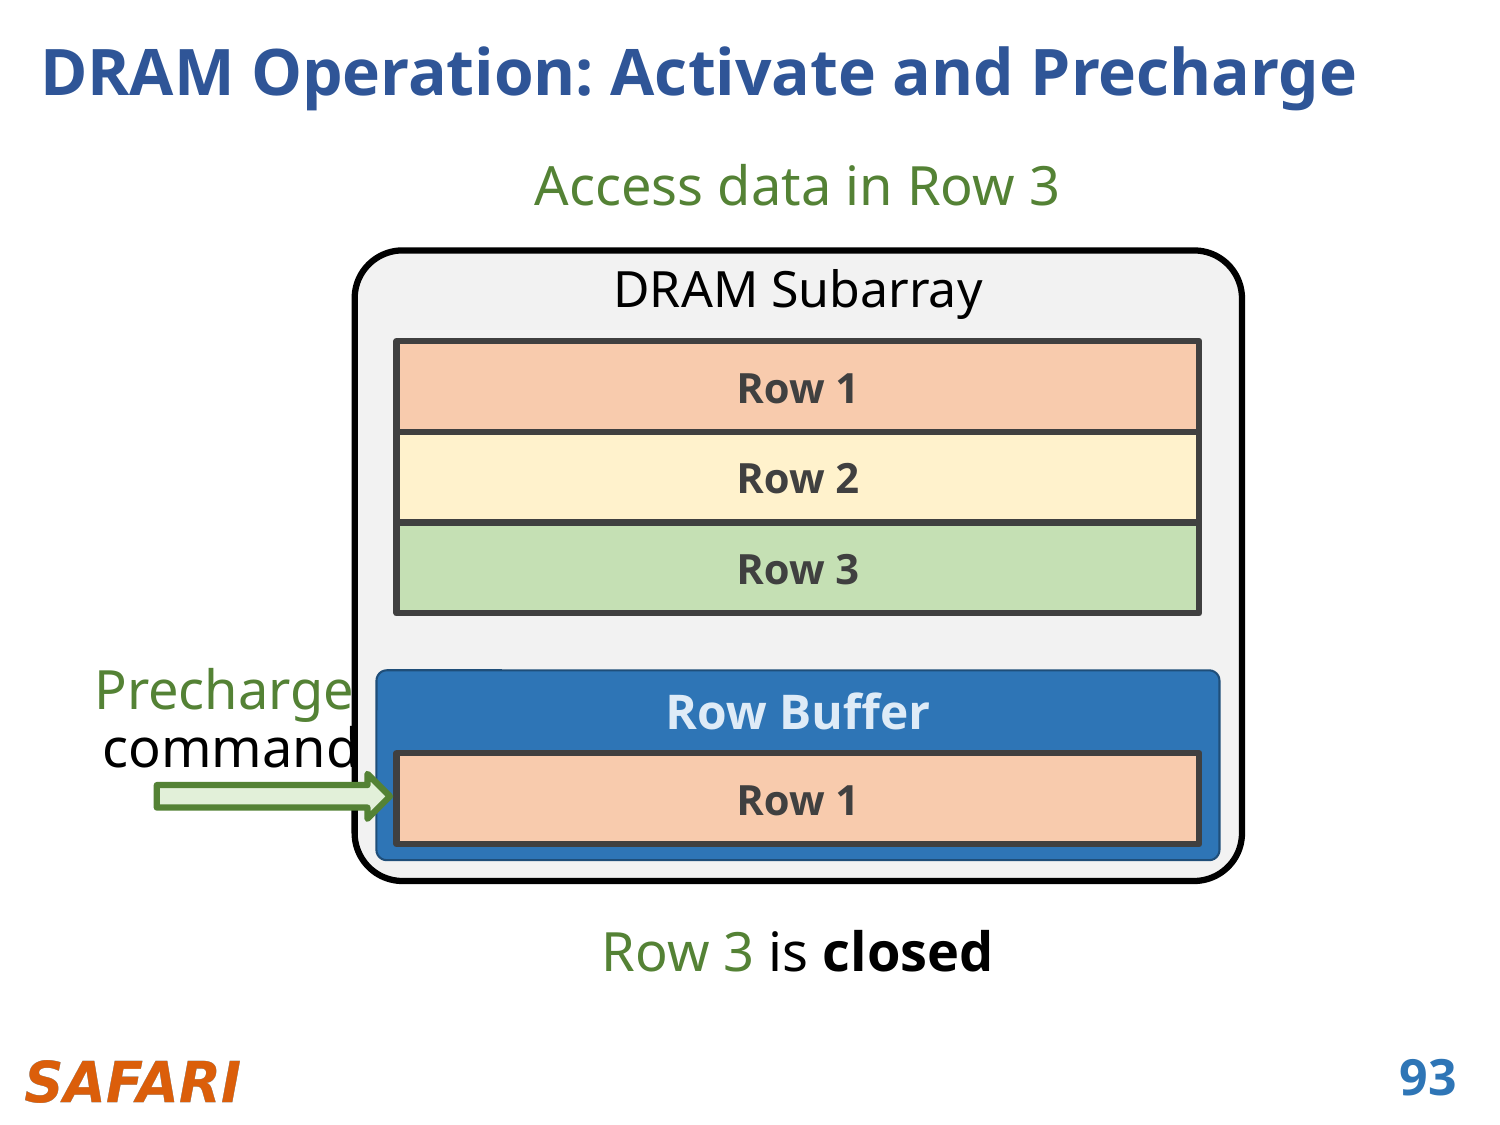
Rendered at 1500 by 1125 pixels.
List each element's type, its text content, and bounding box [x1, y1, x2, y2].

slide_number 93 [1134, 1038, 1472, 1125]
text_box [353, 249, 1244, 883]
text_box Row 3 [396, 522, 1200, 614]
text_box Row 3 is closed [603, 910, 993, 998]
title DRAM Operation: Activate and Precharge [25, 12, 1472, 137]
text_box [156, 783, 390, 819]
text_box Row 2 [396, 431, 1200, 522]
text_box Precharge command [81, 659, 382, 783]
text_box DRAM Subarray [598, 250, 998, 325]
text_box Row 1 [396, 340, 1200, 431]
picture [25, 1060, 240, 1103]
text_box Access data in Row 3 [511, 125, 1085, 250]
text_box Row Buffer [375, 669, 1221, 862]
text_box Row 1 [396, 753, 1200, 845]
